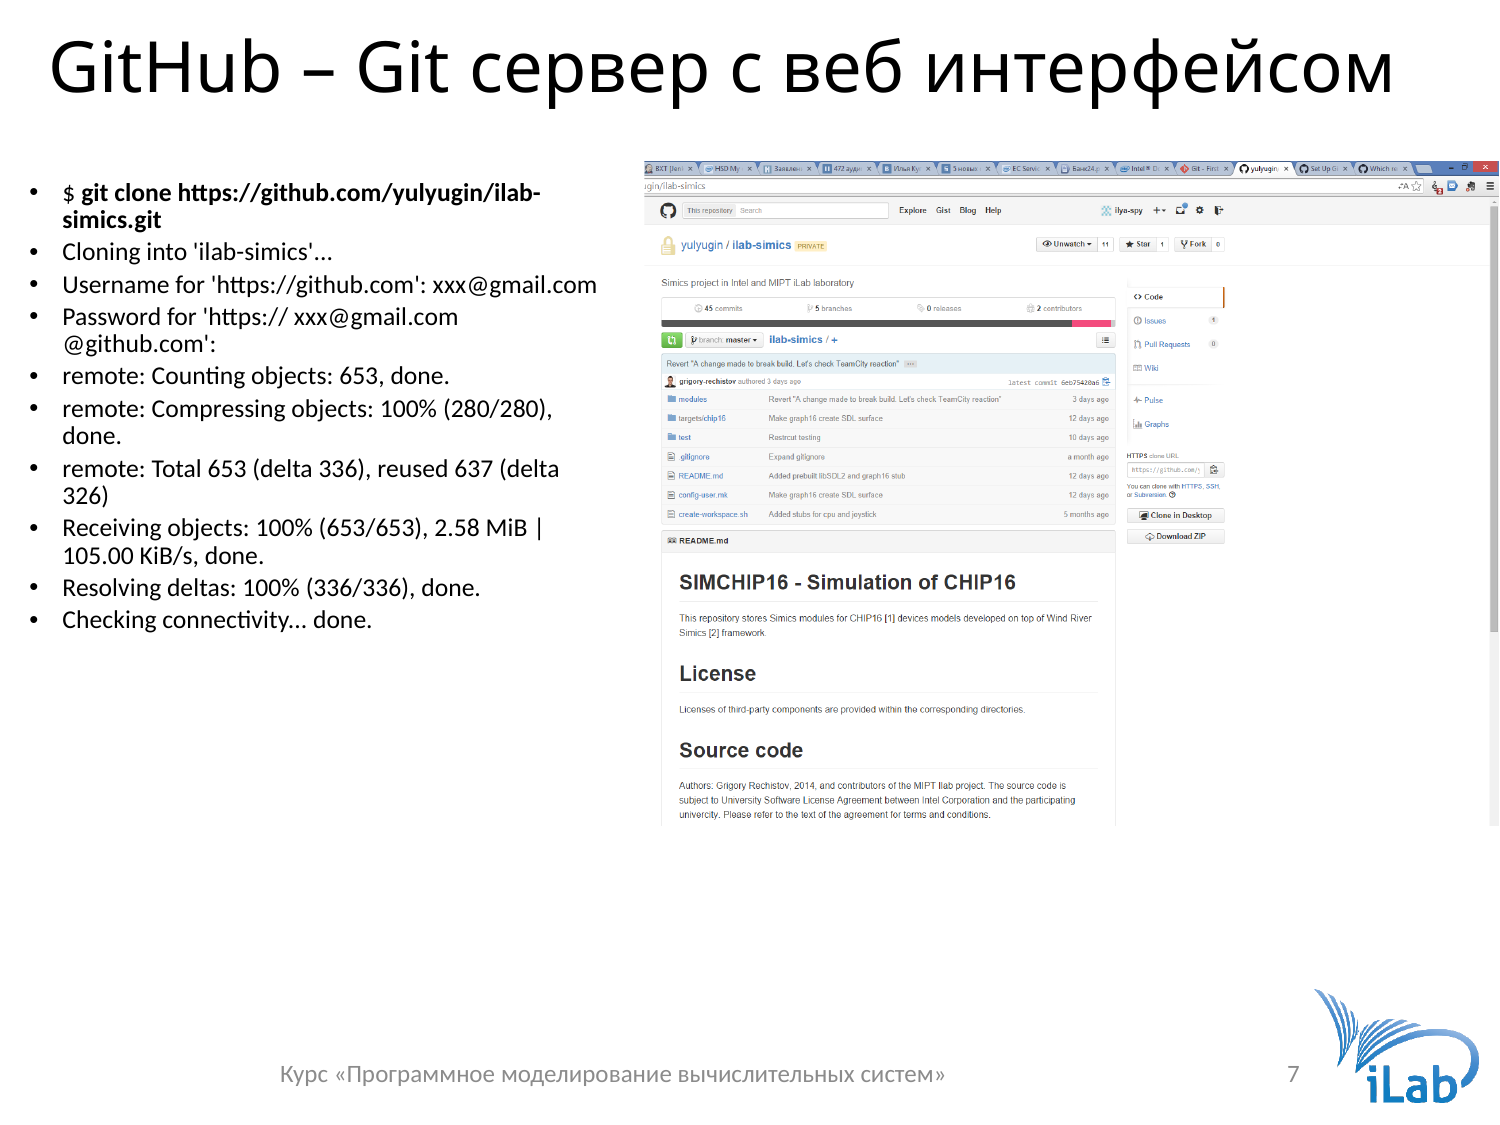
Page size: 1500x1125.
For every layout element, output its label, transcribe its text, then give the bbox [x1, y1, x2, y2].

picture [644, 151, 1500, 826]
picture [1314, 989, 1479, 1103]
list $ git clone https://github.com/yulyugin/ilab-simics.git Cloning into 'ilab-simics'... Username for 'https://github.com': xxx@gmail.com Password for 'https:// xxx@gmail.com @github.com': remote: Counting objects: 653, done. remote: Compressing objects: 100% (280/280), done. remote: Total 653 (delta 336), reused 637 (delta 326) Receiving objects: 100% (653/653), 2.58 MiB | 105.00 KiB/s, done. Resolving deltas: 100% (336/336), done. Checking connectivity... done. [14, 151, 626, 687]
footer Курс «Программное моделирование вычислительных систем» [103, 1042, 1125, 1103]
title GitHub – Git сервер с веб интерфейсом [33, 0, 1455, 152]
slide_number 7 [1172, 1042, 1315, 1103]
